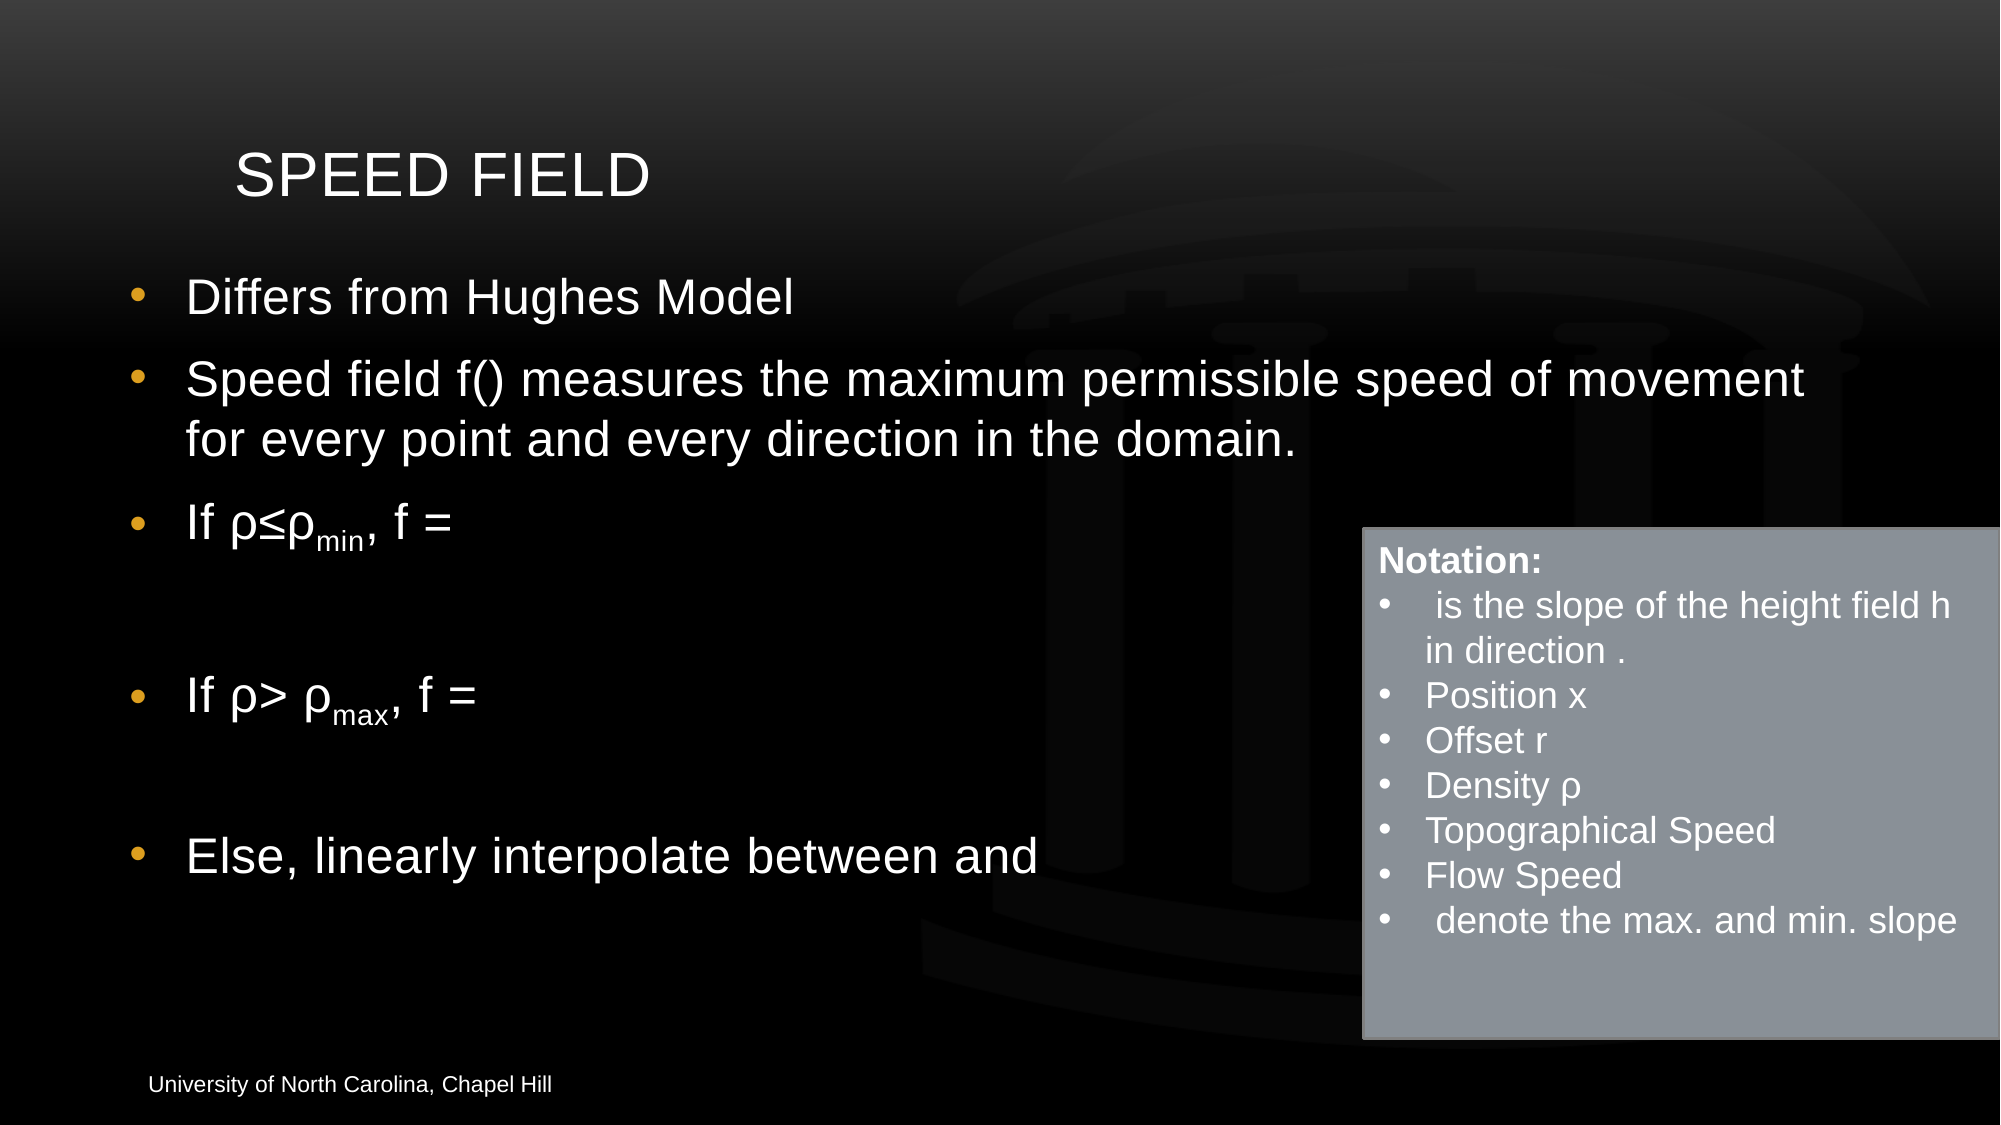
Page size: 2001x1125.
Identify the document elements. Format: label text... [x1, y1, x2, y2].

footer University of North Carolina, Chapel Hill [133, 1062, 967, 1103]
title Speed Field [219, 6, 1682, 217]
